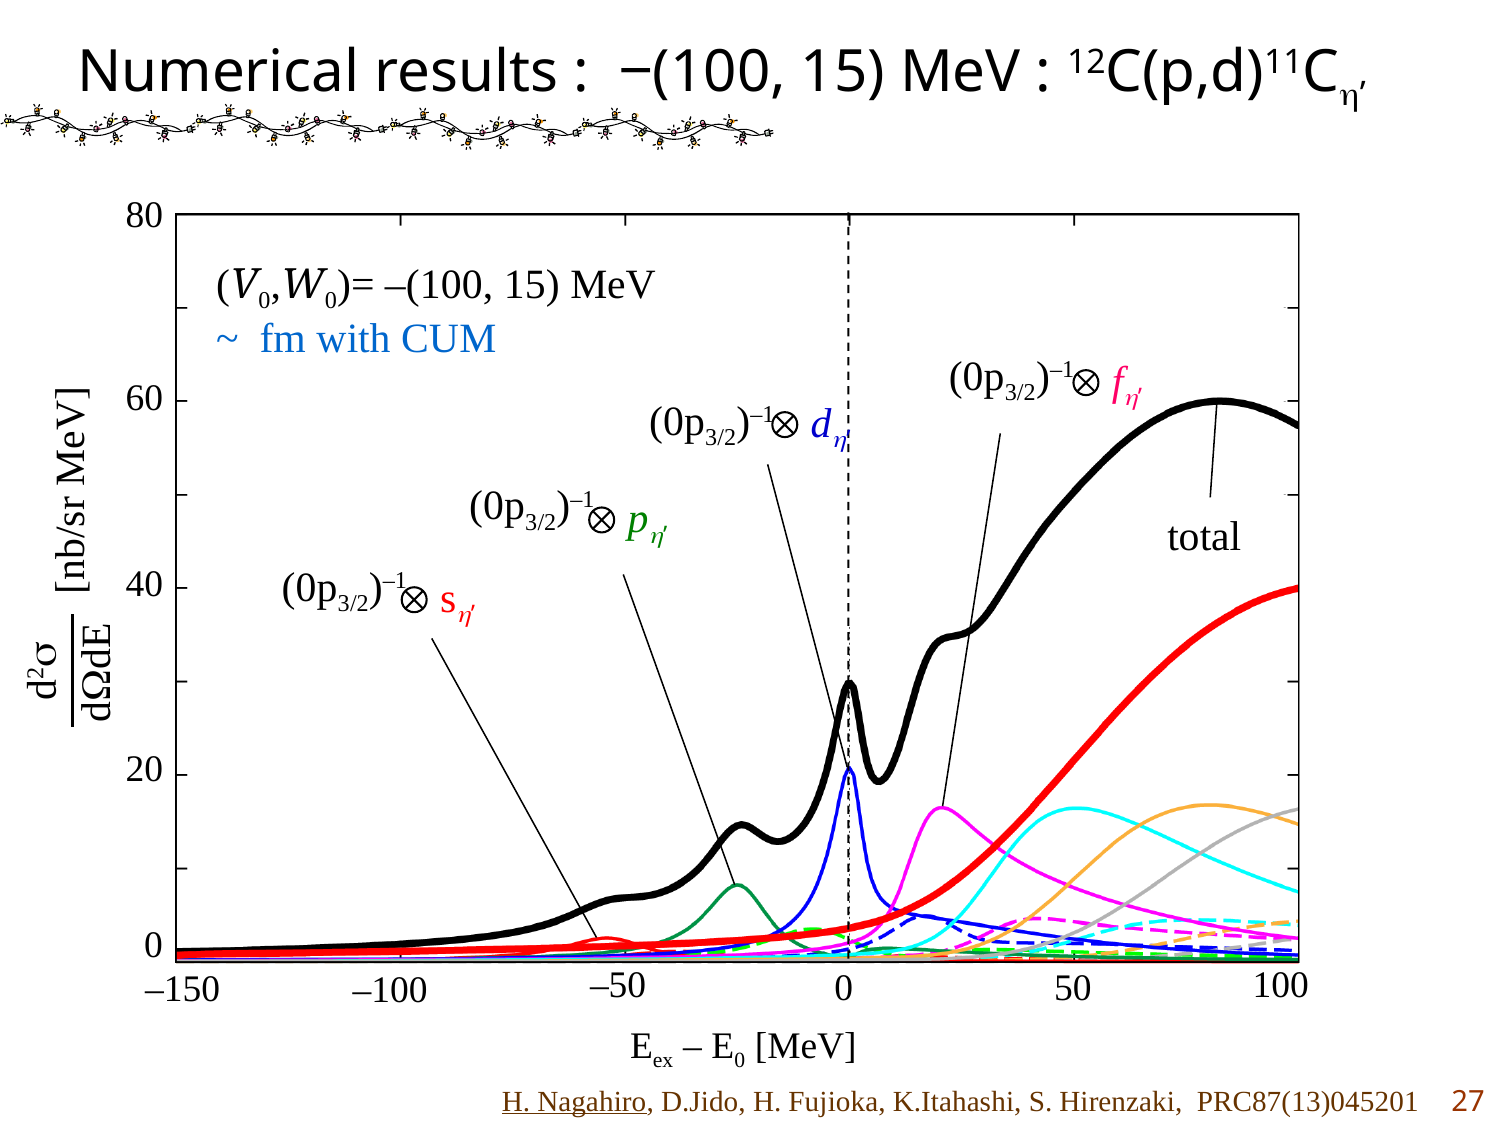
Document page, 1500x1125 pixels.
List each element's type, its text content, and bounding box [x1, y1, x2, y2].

text_box 100 [1237, 957, 1324, 1013]
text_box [588, 507, 615, 533]
text_box H. Nagahiro, D.Jido, H. Fujioka, K.Itahashi, S. Hirenzaki, PRC87(13)045201 [483, 1074, 1439, 1125]
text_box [1073, 369, 1099, 396]
text_box 0 [819, 972, 868, 1014]
text_box –100 [337, 972, 443, 1018]
text_box –50 [575, 972, 662, 1013]
slide_number 27 [1439, 1074, 1500, 1125]
text_box 50 [1039, 972, 1107, 1017]
picture [179, 213, 1301, 964]
title Numerical results : ‒(100, 15) MeV : 12C(p,d)11Ch’ [62, 24, 1500, 121]
text_box Eex – E0 [MeV] [615, 1014, 872, 1074]
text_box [772, 411, 798, 438]
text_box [401, 586, 427, 613]
text_box –150 [130, 972, 236, 1017]
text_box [12, 187, 179, 974]
